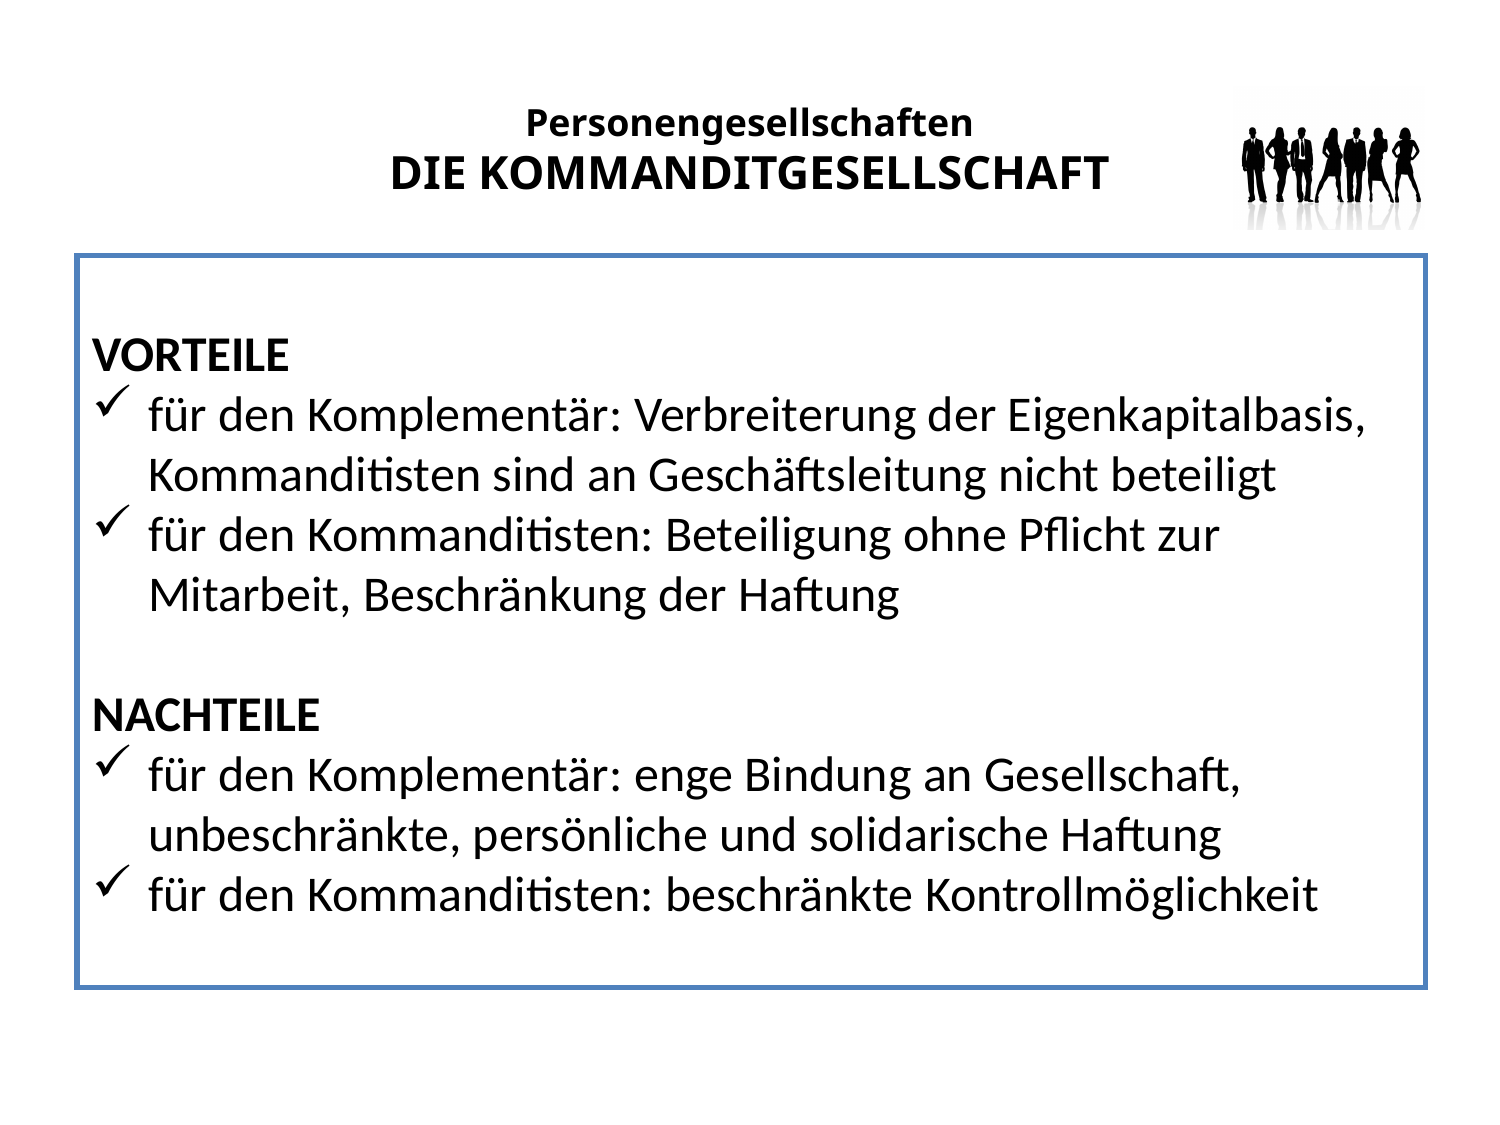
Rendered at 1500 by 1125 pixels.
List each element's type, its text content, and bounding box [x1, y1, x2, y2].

text_box VORTEILE für den Komplementär: Verbreiterung der Eigenkapitalbasis, Kommanditisten sind an Geschäftsleitung nicht beteiligt für den Kommanditisten: Beteiligung ohne Pflicht zur Mitarbeit, Beschränkung der Haftung NACHTEILE für den Komplementär: enge Bindung an Gesellschaft, unbeschränkte, persönliche und solidarische Haftung für den Kommanditisten: beschränkte Kontrollmöglichkeit [77, 255, 1426, 988]
text_box Personengesellschaften DIE KOMMANDITGESELLSCHAFT [74, 83, 1425, 214]
picture [1233, 85, 1426, 230]
